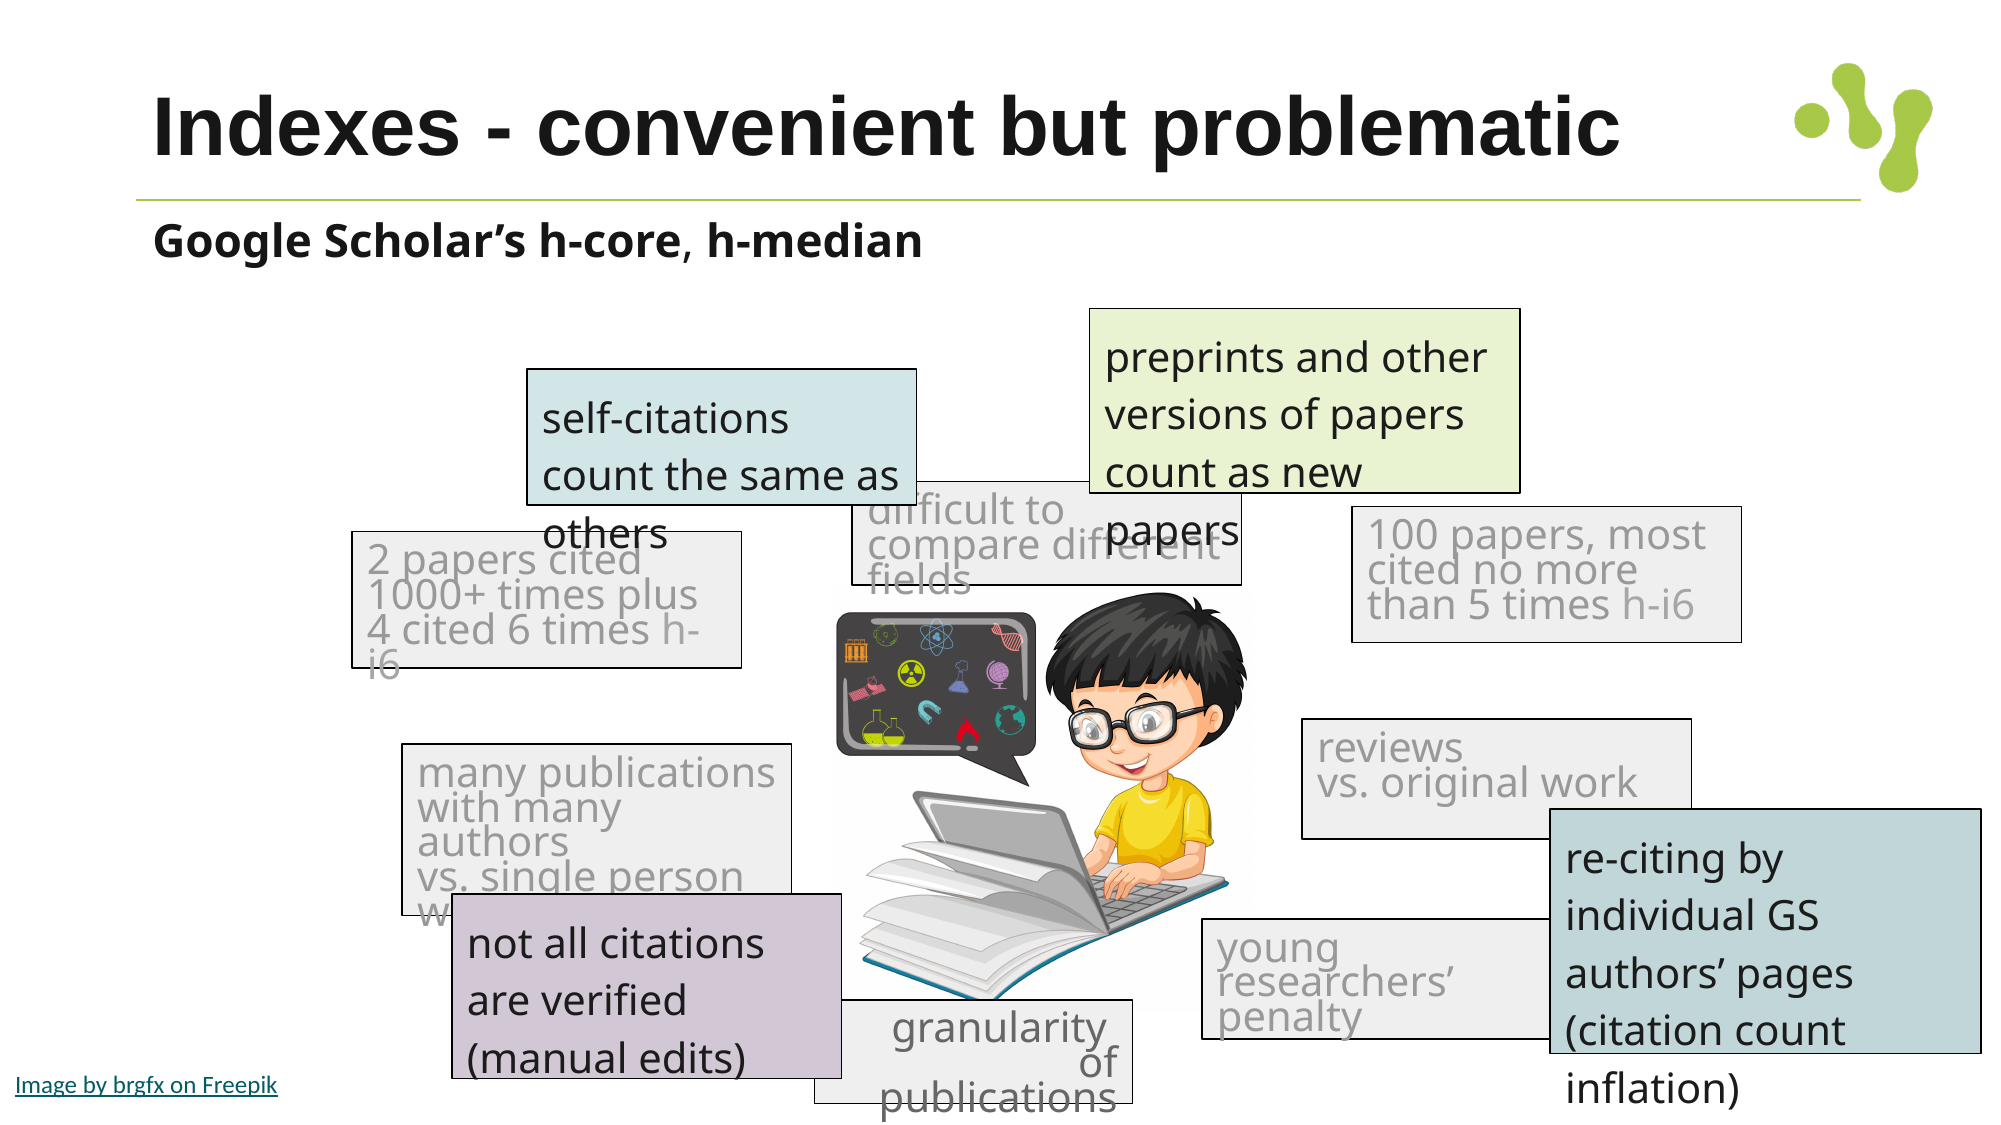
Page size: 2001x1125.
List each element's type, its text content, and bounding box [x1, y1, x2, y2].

picture [1790, 59, 1935, 196]
list Google Scholar’s h-core, h-median [137, 218, 1863, 313]
title Indexes - convenient but problematic [137, 59, 1703, 197]
text_box difficult to compare different fields [851, 481, 1242, 584]
text_box reviews vs. original work [1301, 719, 1692, 839]
text_box young researchers’ penalty [1201, 919, 1550, 1039]
text_box granularity of publications [814, 1021, 1133, 1104]
text_box Image by brgfx on Freepik [0, 1053, 493, 1114]
text_box preprints and other versions of papers count as new papers [1089, 313, 1521, 493]
text_box re-citing by individual GS authors’ pages (citation count inflation) [1550, 808, 1981, 1054]
text_box 100 papers, most cited no more than 5 times h-i6 [1351, 506, 1742, 643]
picture [830, 585, 1253, 1013]
text_box 2 papers cited 1000+ times plus 4 cited 6 times h-i6 [351, 531, 742, 668]
text_box many publications with many authors vs. single person work [401, 744, 792, 916]
text_box self-citations count the same as others [526, 369, 917, 506]
text_box not all citations are verified (manual edits) [451, 894, 842, 1079]
